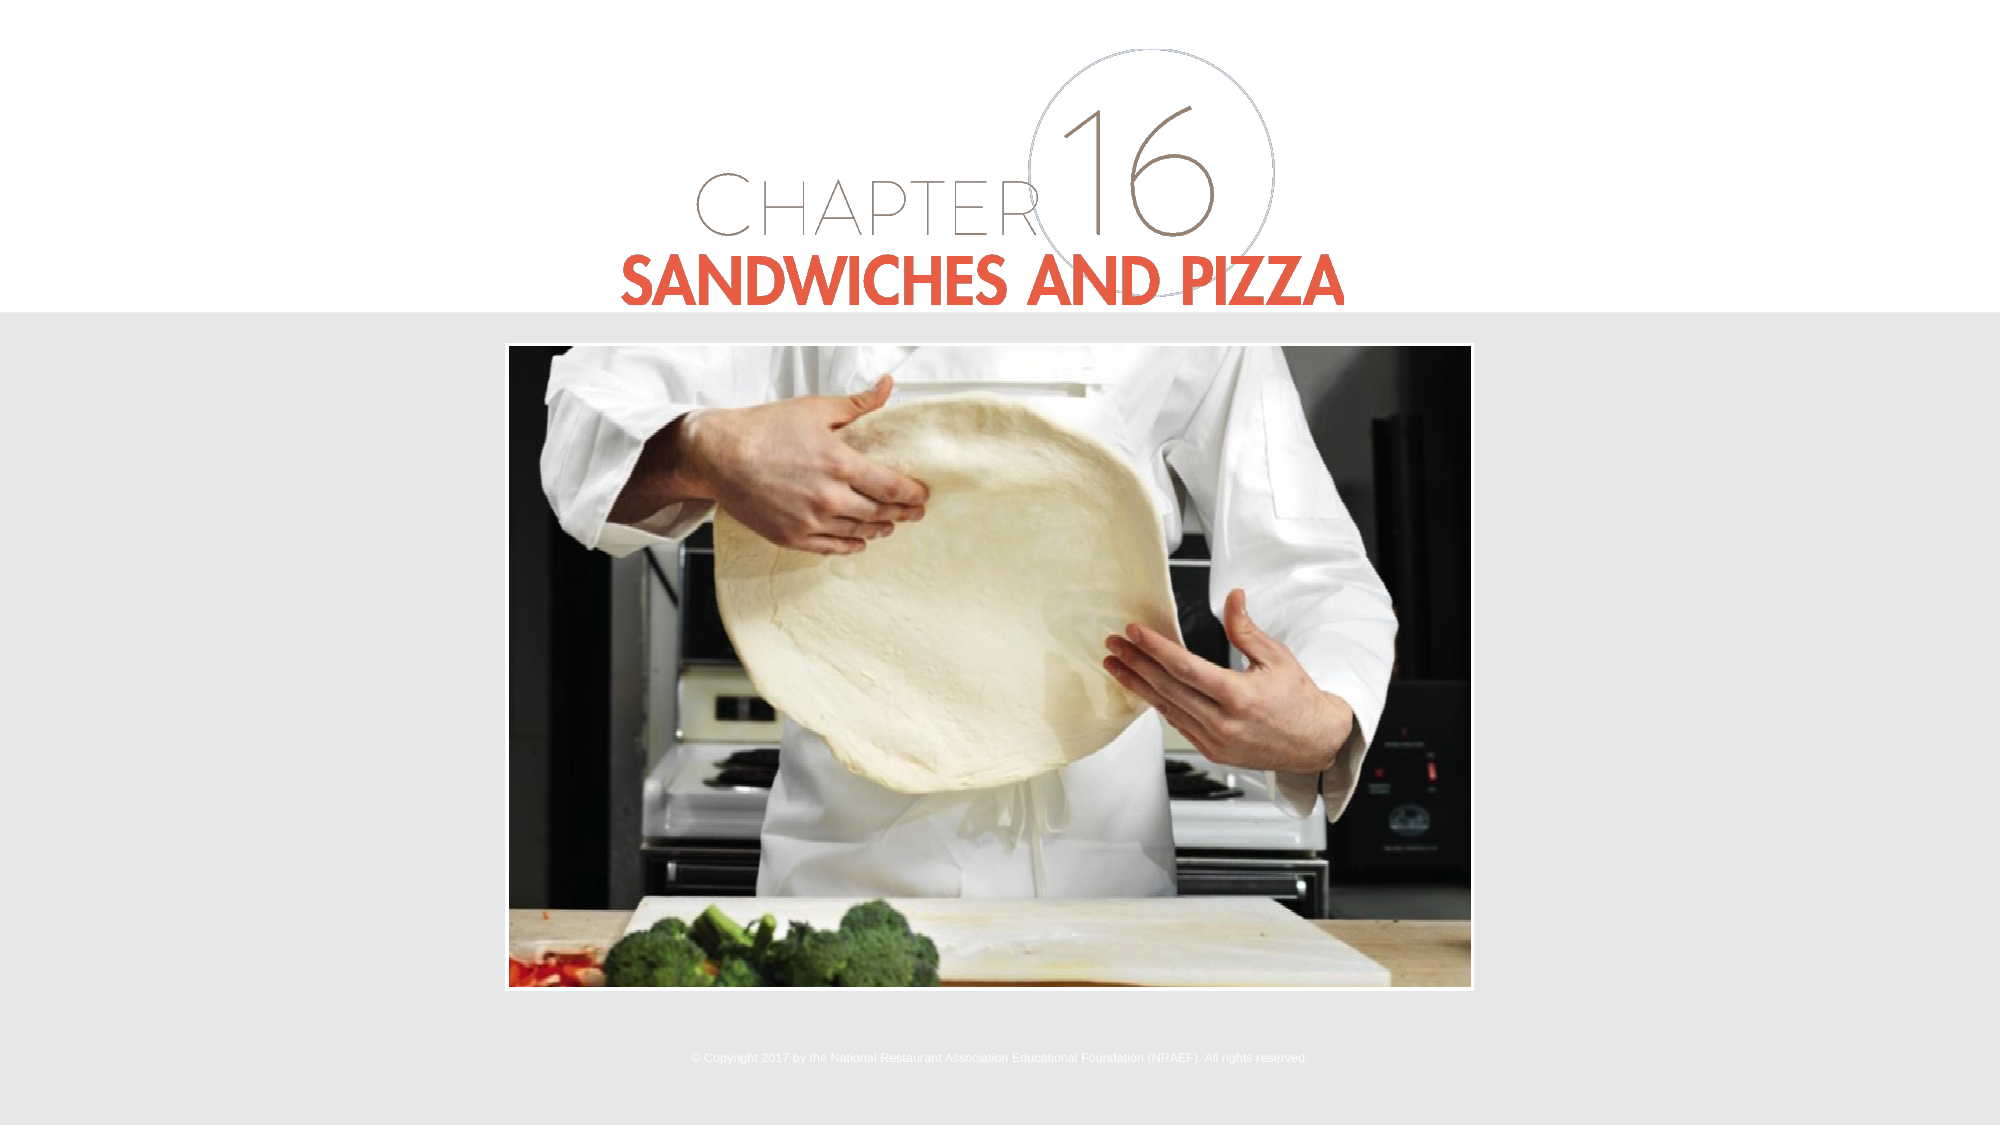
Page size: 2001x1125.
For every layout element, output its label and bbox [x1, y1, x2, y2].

picture [509, 346, 1471, 987]
picture [621, 49, 1344, 305]
